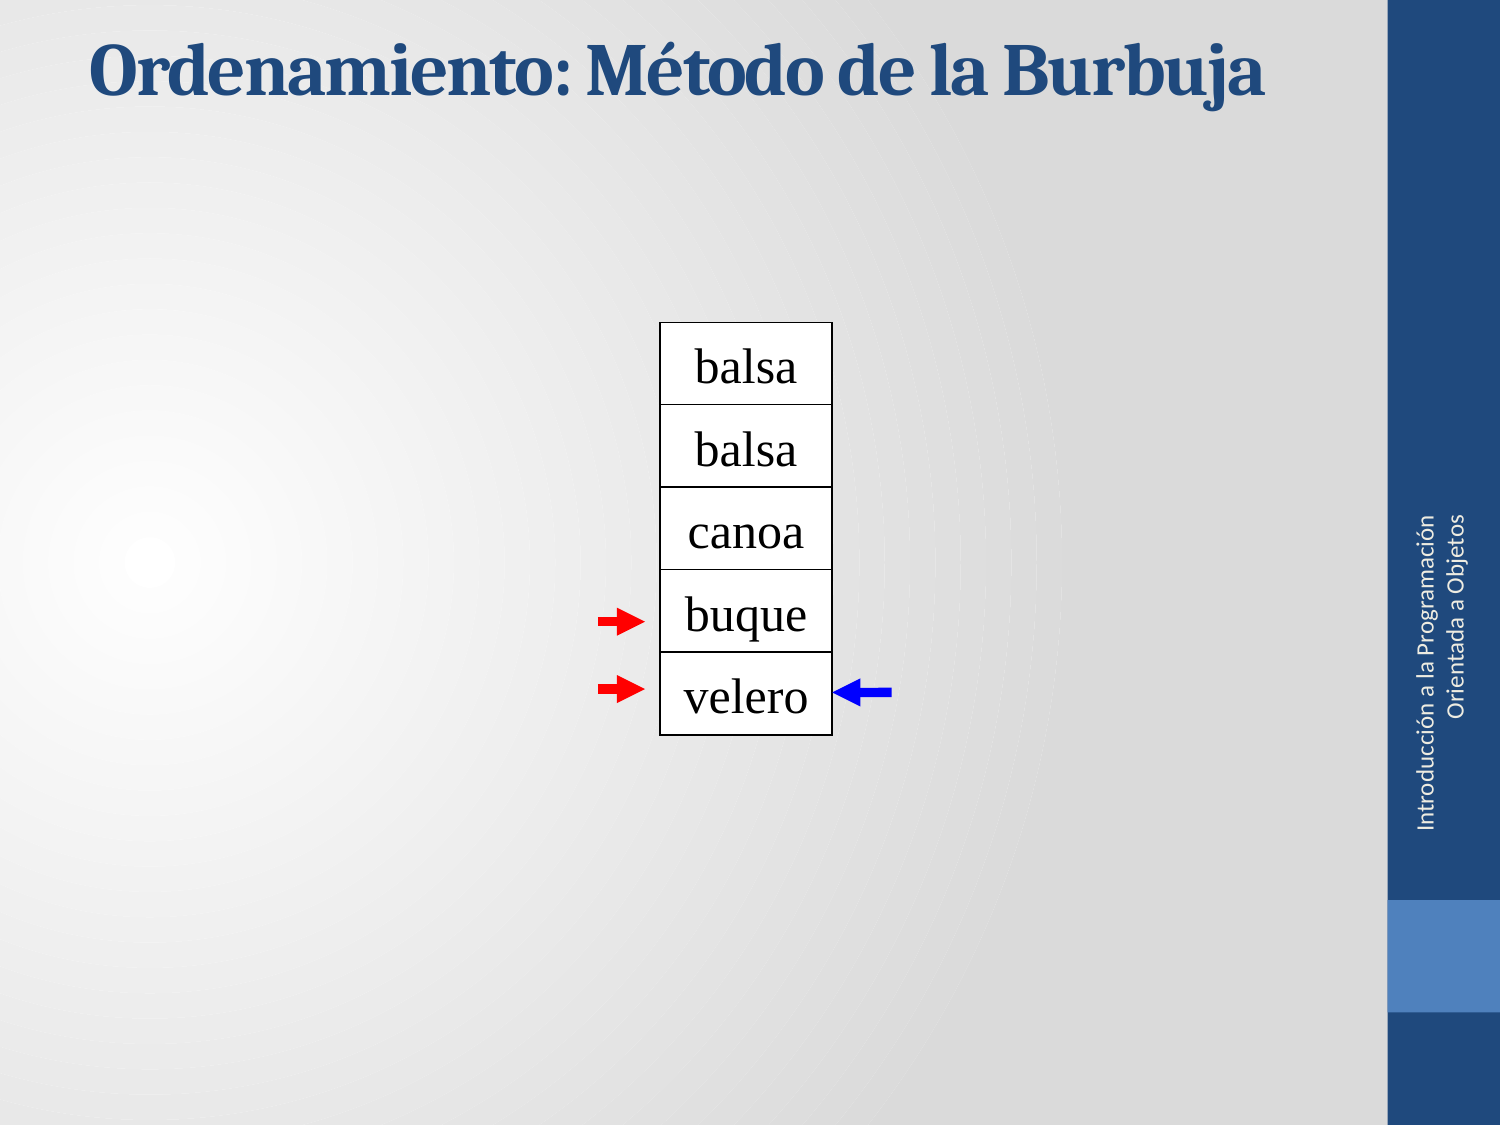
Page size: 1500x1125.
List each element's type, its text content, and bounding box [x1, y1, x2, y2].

text_box [832, 686, 892, 699]
text_box buque [659, 569, 833, 652]
text_box velero [659, 652, 833, 735]
text_box balsa [659, 404, 833, 487]
footer Introducción a la Programación Orientada a Objetos [1408, 500, 1469, 889]
text_box canoa [659, 487, 833, 569]
text_box Ordenamiento: Método de la Burbuja [74, 13, 1422, 113]
text_box [597, 615, 646, 628]
text_box balsa [659, 322, 833, 404]
text_box [597, 682, 646, 696]
